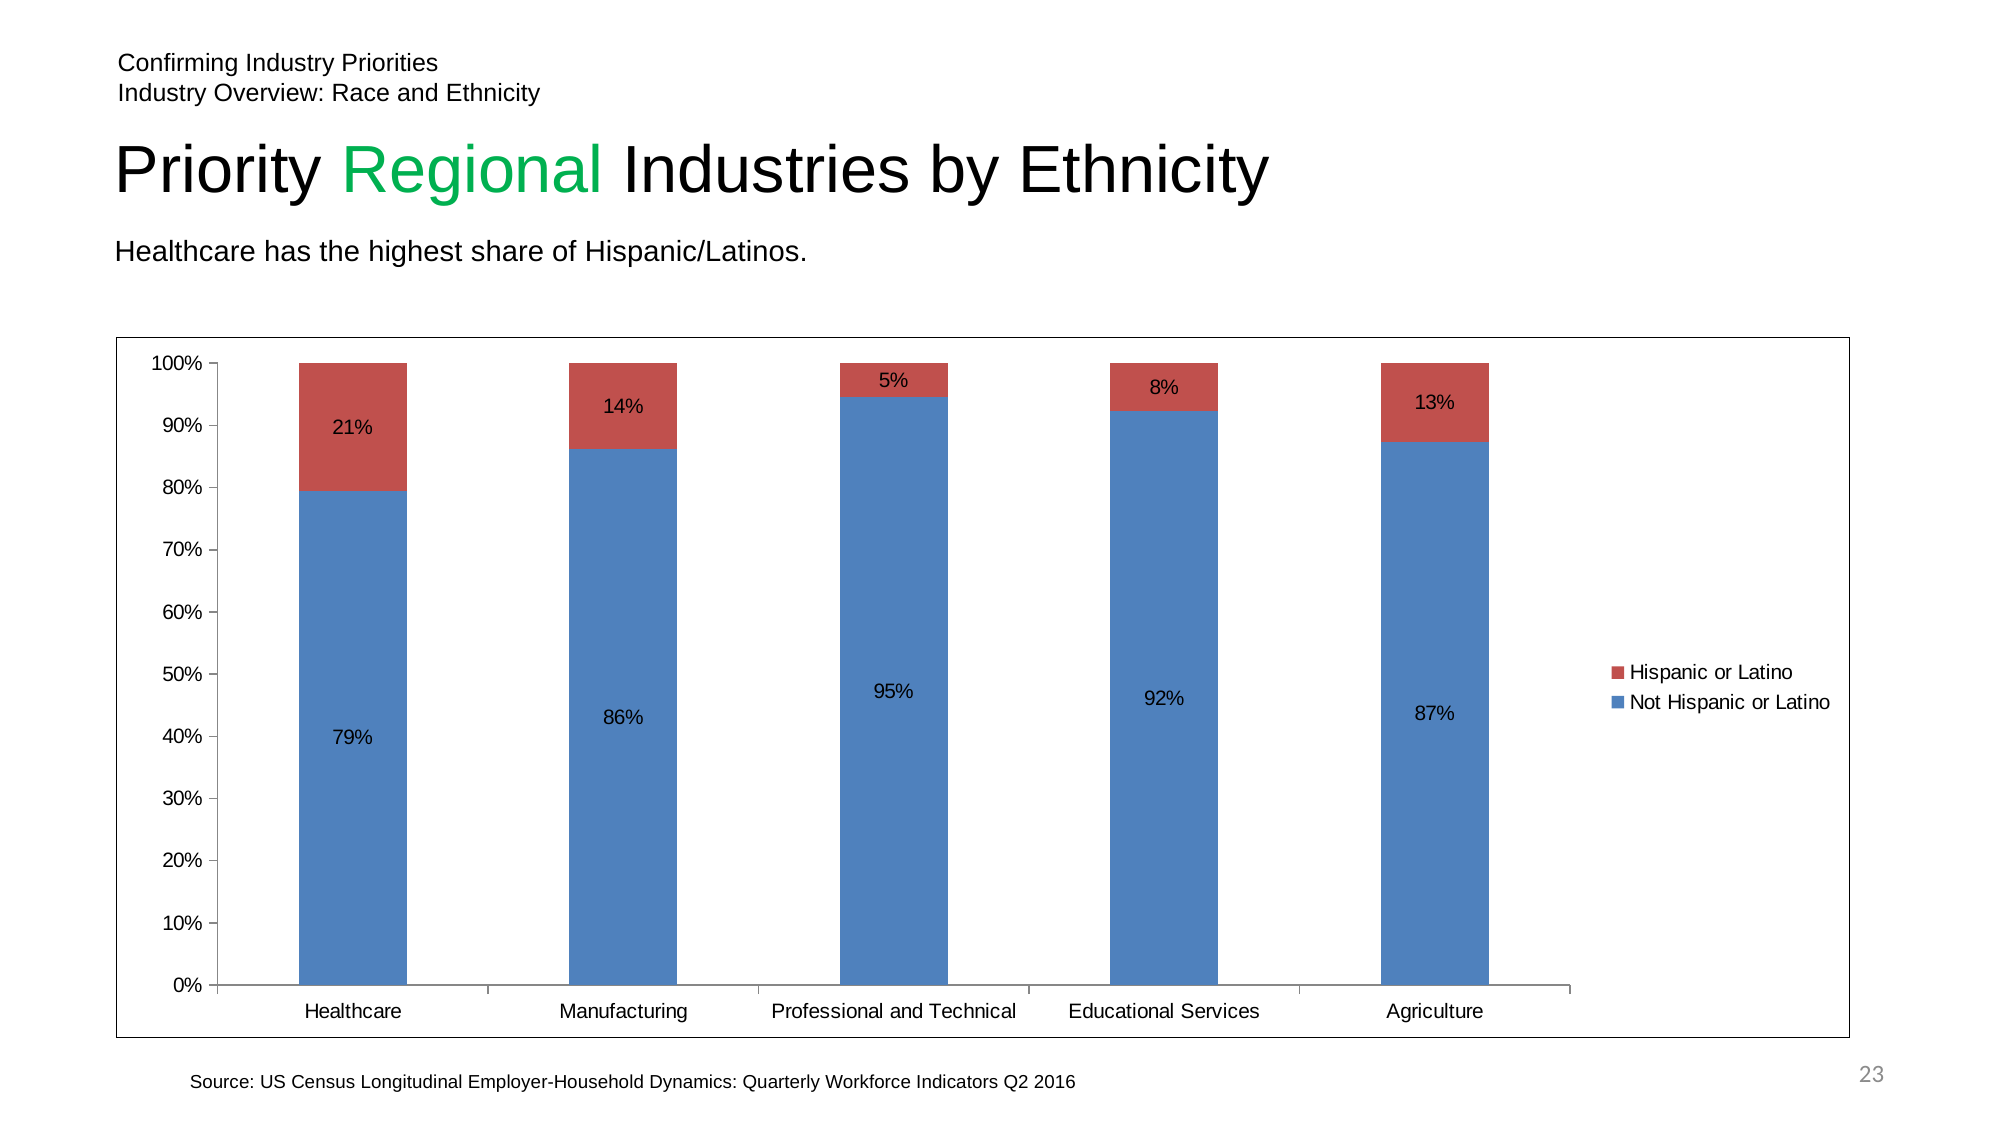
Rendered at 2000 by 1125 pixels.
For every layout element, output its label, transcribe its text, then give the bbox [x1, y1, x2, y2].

title Priority Regional Industries by Ethnicity [99, 99, 1900, 233]
text_box Source: US Census Longitudinal Employer-Household Dynamics: Quarterly Workforce Indicators Q2 2016 [99, 1061, 1432, 1100]
chart [116, 337, 1850, 1038]
slide_number 23 [1432, 1042, 1900, 1103]
text_box Healthcare has the highest share of Hispanic/Latinos. [99, 224, 1883, 275]
text_box Confirming Industry Priorities Industry Overview: Race and Ethnicity [102, 39, 557, 114]
